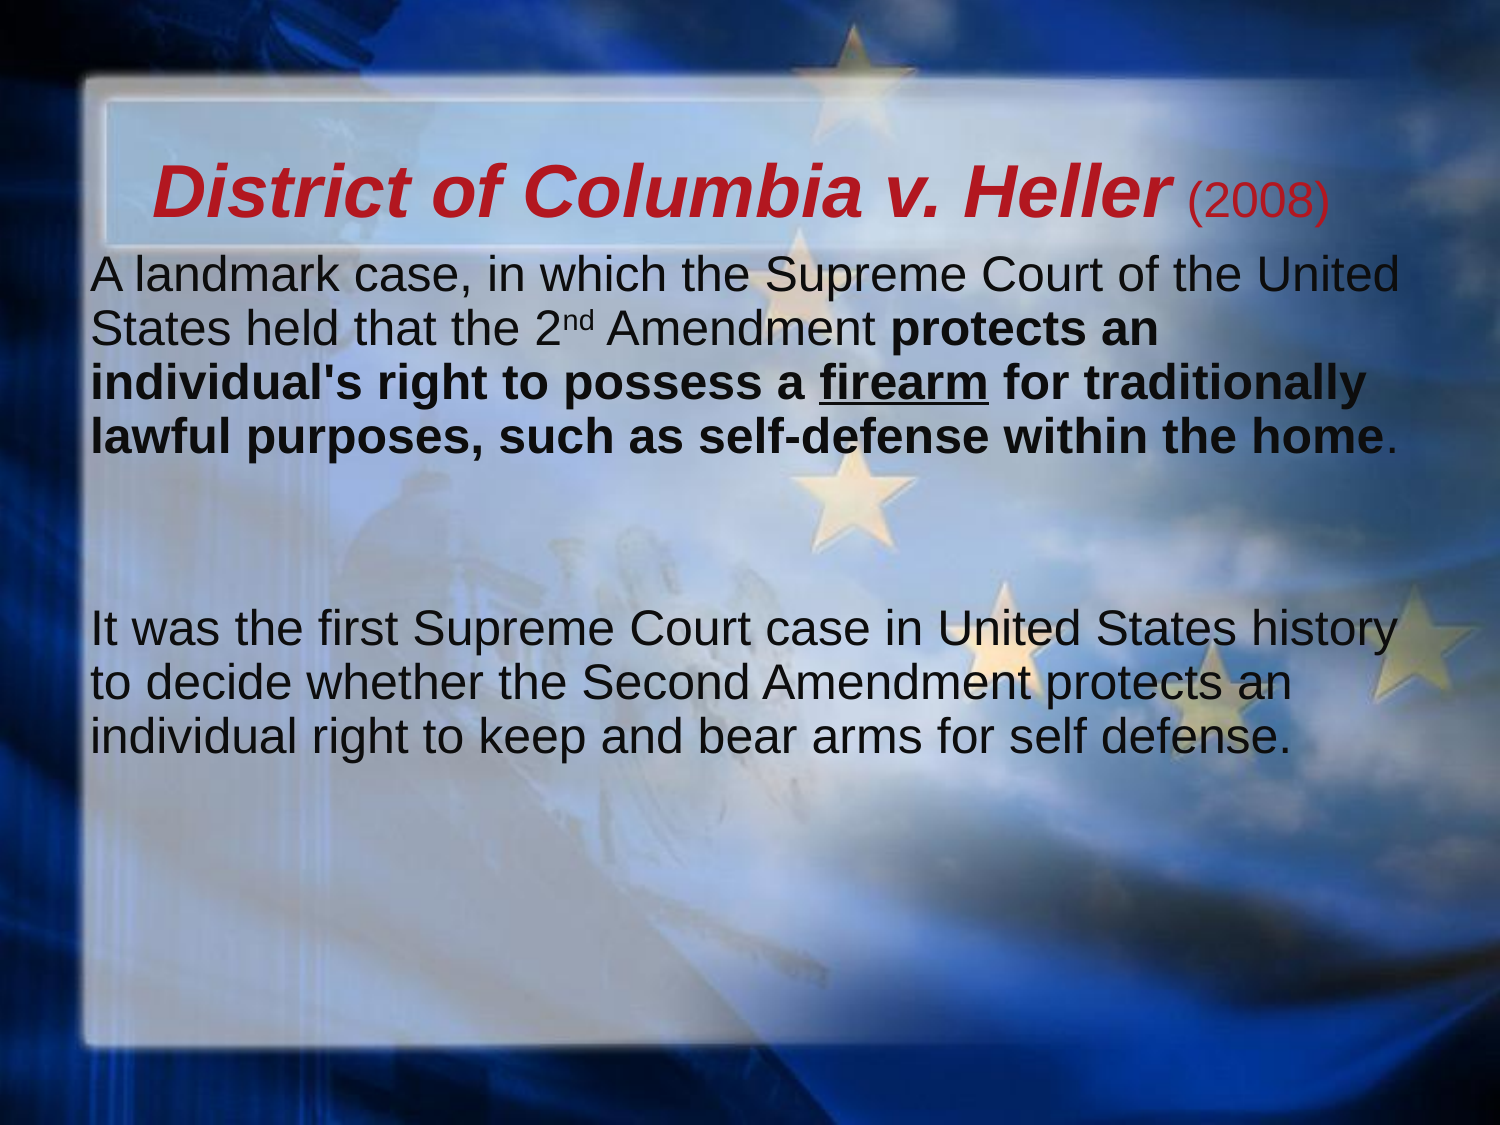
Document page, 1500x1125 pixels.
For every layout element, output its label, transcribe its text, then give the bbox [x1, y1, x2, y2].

title District of Columbia v. Heller (2008) [75, 45, 1425, 170]
picture [0, 0, 1500, 1125]
list A landmark case, in which the Supreme Court of the United States held that the 2nd Amendment protects an individual's right to possess a firearm for traditionally lawful purposes, such as self-defense within the home. It was the first Supreme Court case in United States history to decide whether the Second Amendment protects an individual right to keep and bear arms for self defense. [75, 170, 1425, 915]
